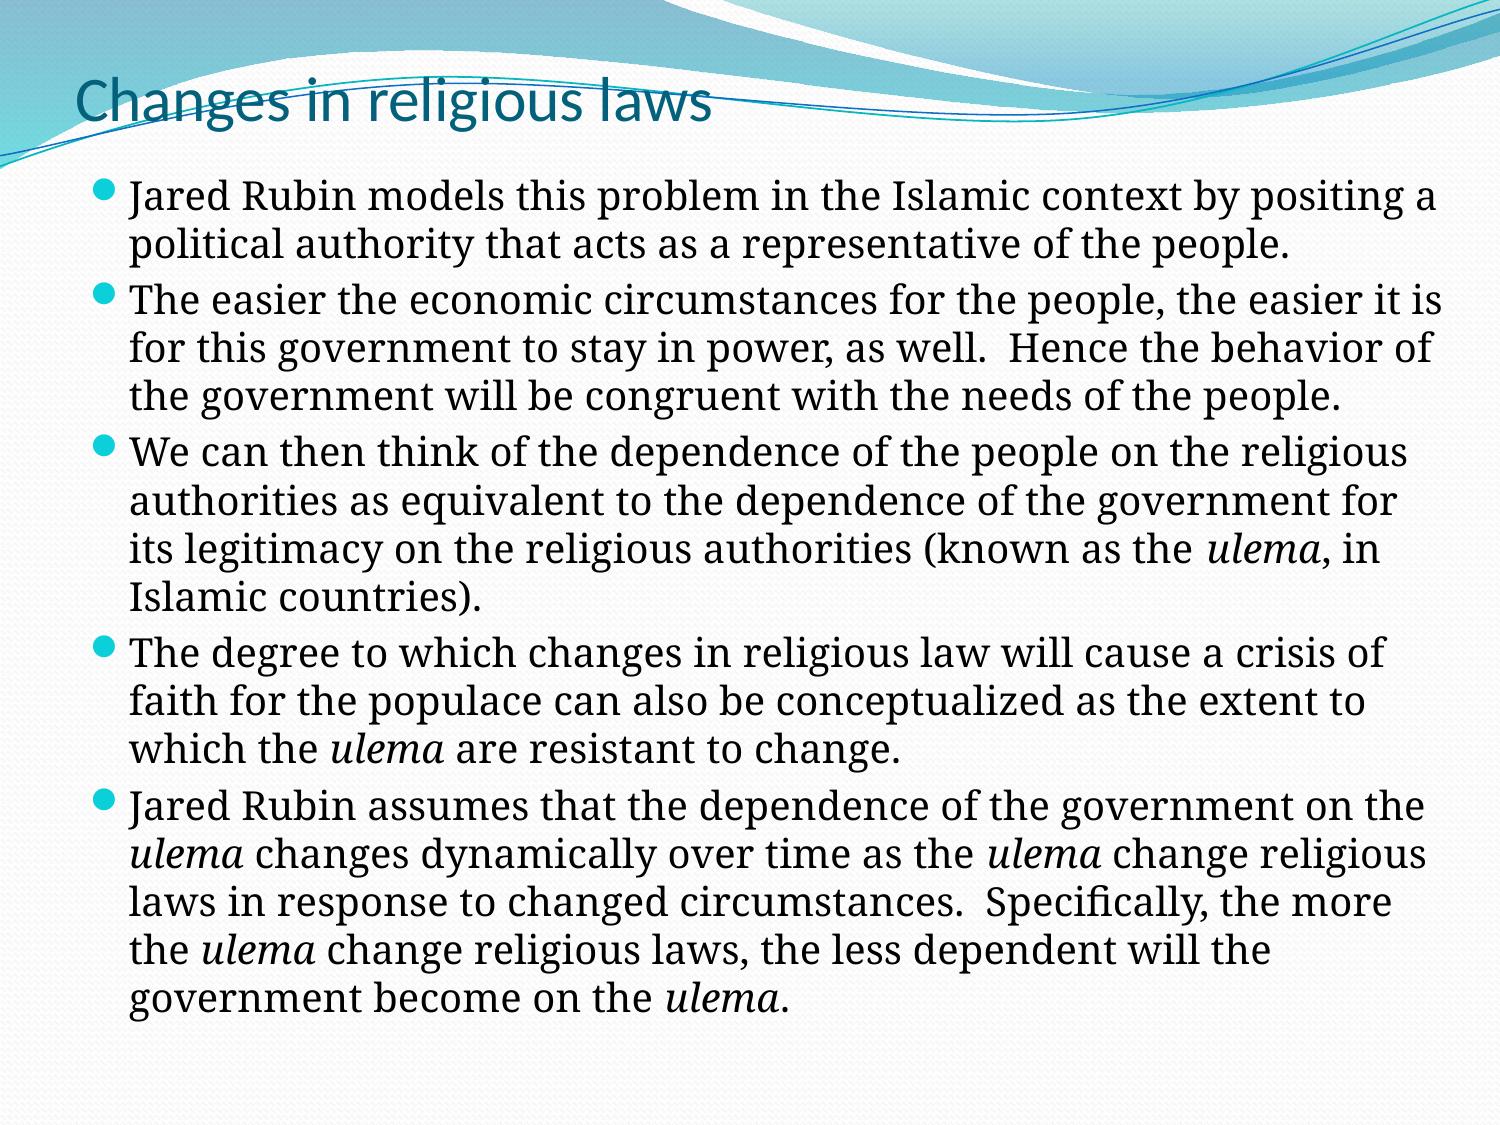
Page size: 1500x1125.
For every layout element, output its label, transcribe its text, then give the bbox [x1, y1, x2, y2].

list Jared Rubin models this problem in the Islamic context by positing a political authority that acts as a representative of the people. The easier the economic circumstances for the people, the easier it is for this government to stay in power, as well. Hence the behavior of the government will be congruent with the needs of the people. We can then think of the dependence of the people on the religious authorities as equivalent to the dependence of the government for its legitimacy on the religious authorities (known as the ulema, in Islamic countries). The degree to which changes in religious law will cause a crisis of faith for the populace can also be conceptualized as the extent to which the ulema are resistant to change. Jared Rubin assumes that the dependence of the government on the ulema changes dynamically over time as the ulema change religious laws in response to changed circumstances. Specifically, the more the ulema change religious laws, the less dependent will the government become on the ulema. [75, 162, 1463, 1075]
title Changes in religious laws [75, 50, 1425, 135]
